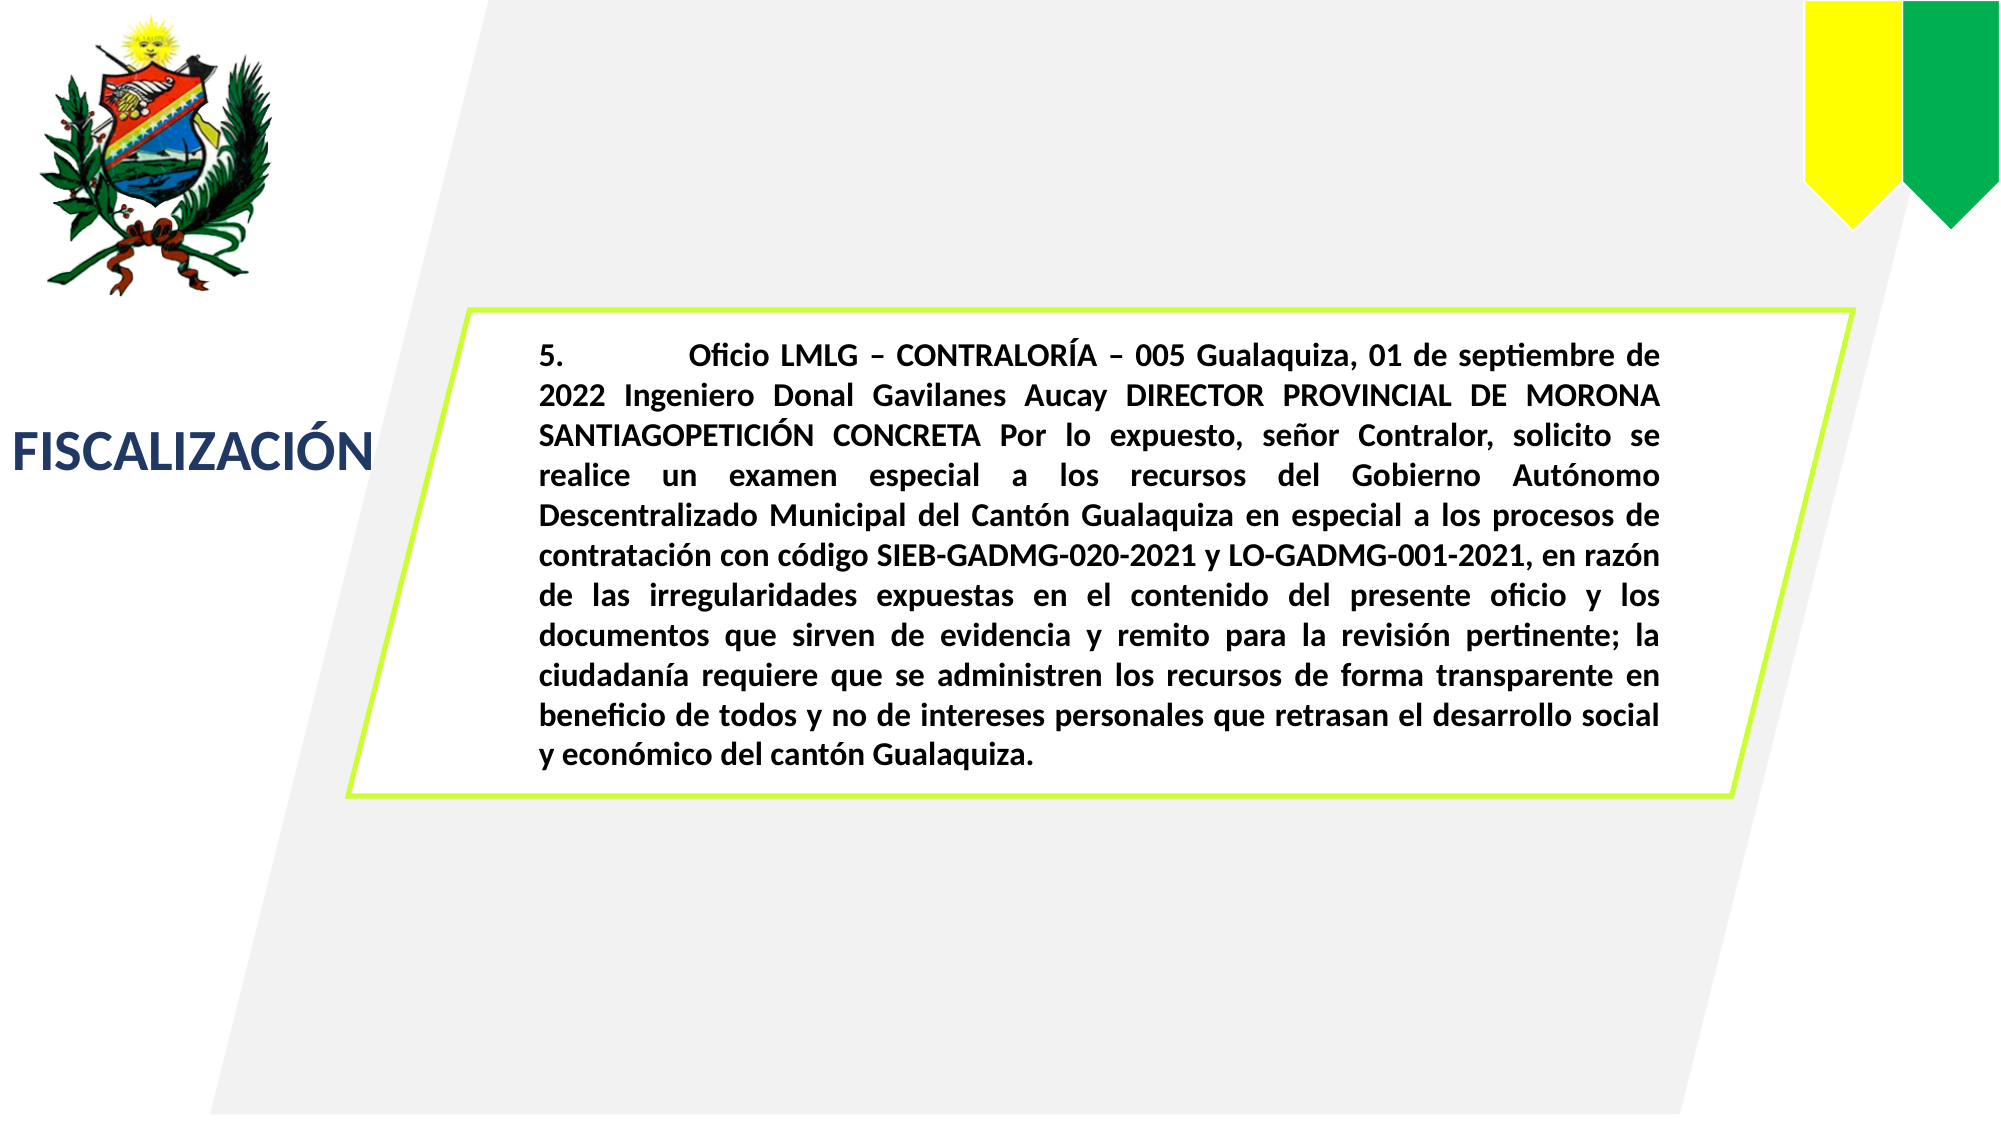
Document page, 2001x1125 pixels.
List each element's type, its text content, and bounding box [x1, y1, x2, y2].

text_box 5. Oficio LMLG – CONTRALORÍA – 005 Gualaquiza, 01 de septiembre de 2022 Ingeniero Donal Gavilanes Aucay DIRECTOR PROVINCIAL DE MORONA SANTIAGOPETICIÓN CONCRETA Por lo expuesto, señor Contralor, solicito se realice un examen especial a los recursos del Gobierno Autónomo Descentralizado Municipal del Cantón Gualaquiza en especial a los procesos de contratación con código SIEB-GADMG-020-2021 y LO-GADMG-001-2021, en razón de las irregularidades expuestas en el contenido del presente oficio y los documentos que sirven de evidencia y remito para la revisión pertinente; la ciudadanía requiere que se administren los recursos de forma transparente en beneficio de todos y no de intereses personales que retrasan el desarrollo social y económico del cantón Gualaquiza. [346, 308, 1855, 797]
text_box FISCALIZACIÓN [0, 404, 420, 490]
text_box [1803, 0, 1904, 233]
text_box [207, 0, 1912, 1117]
picture [37, 11, 275, 298]
text_box [1902, 0, 2000, 233]
